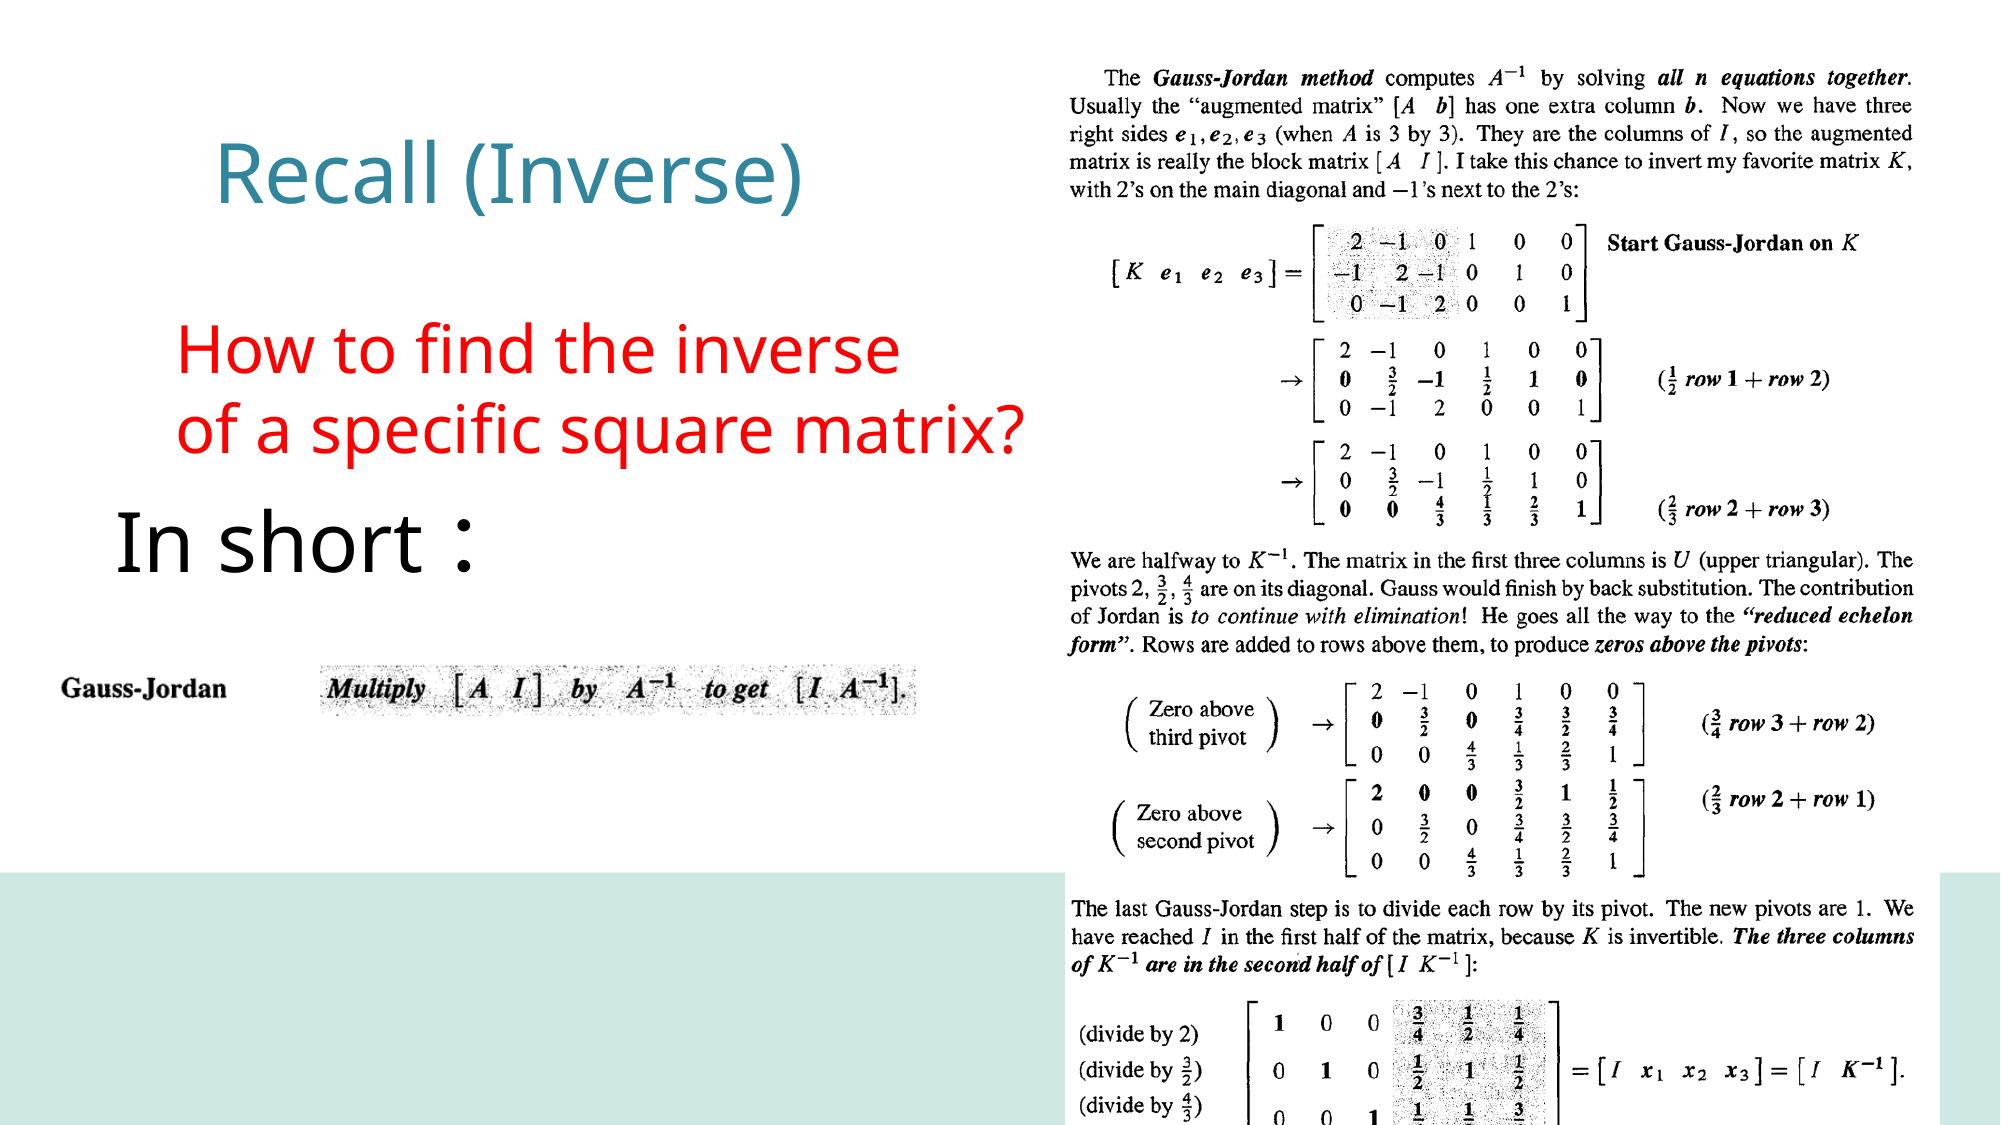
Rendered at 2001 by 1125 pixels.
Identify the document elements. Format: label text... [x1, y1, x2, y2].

picture [27, 641, 1032, 734]
picture [1065, 40, 1940, 1125]
text_box [1940, 872, 2000, 1125]
text_box In short： [101, 481, 542, 597]
text_box [0, 872, 1065, 1125]
text_box How to find the inverse of a specific square matrix? [160, 299, 1065, 475]
text_box Recall (Inverse) [198, 112, 1065, 228]
